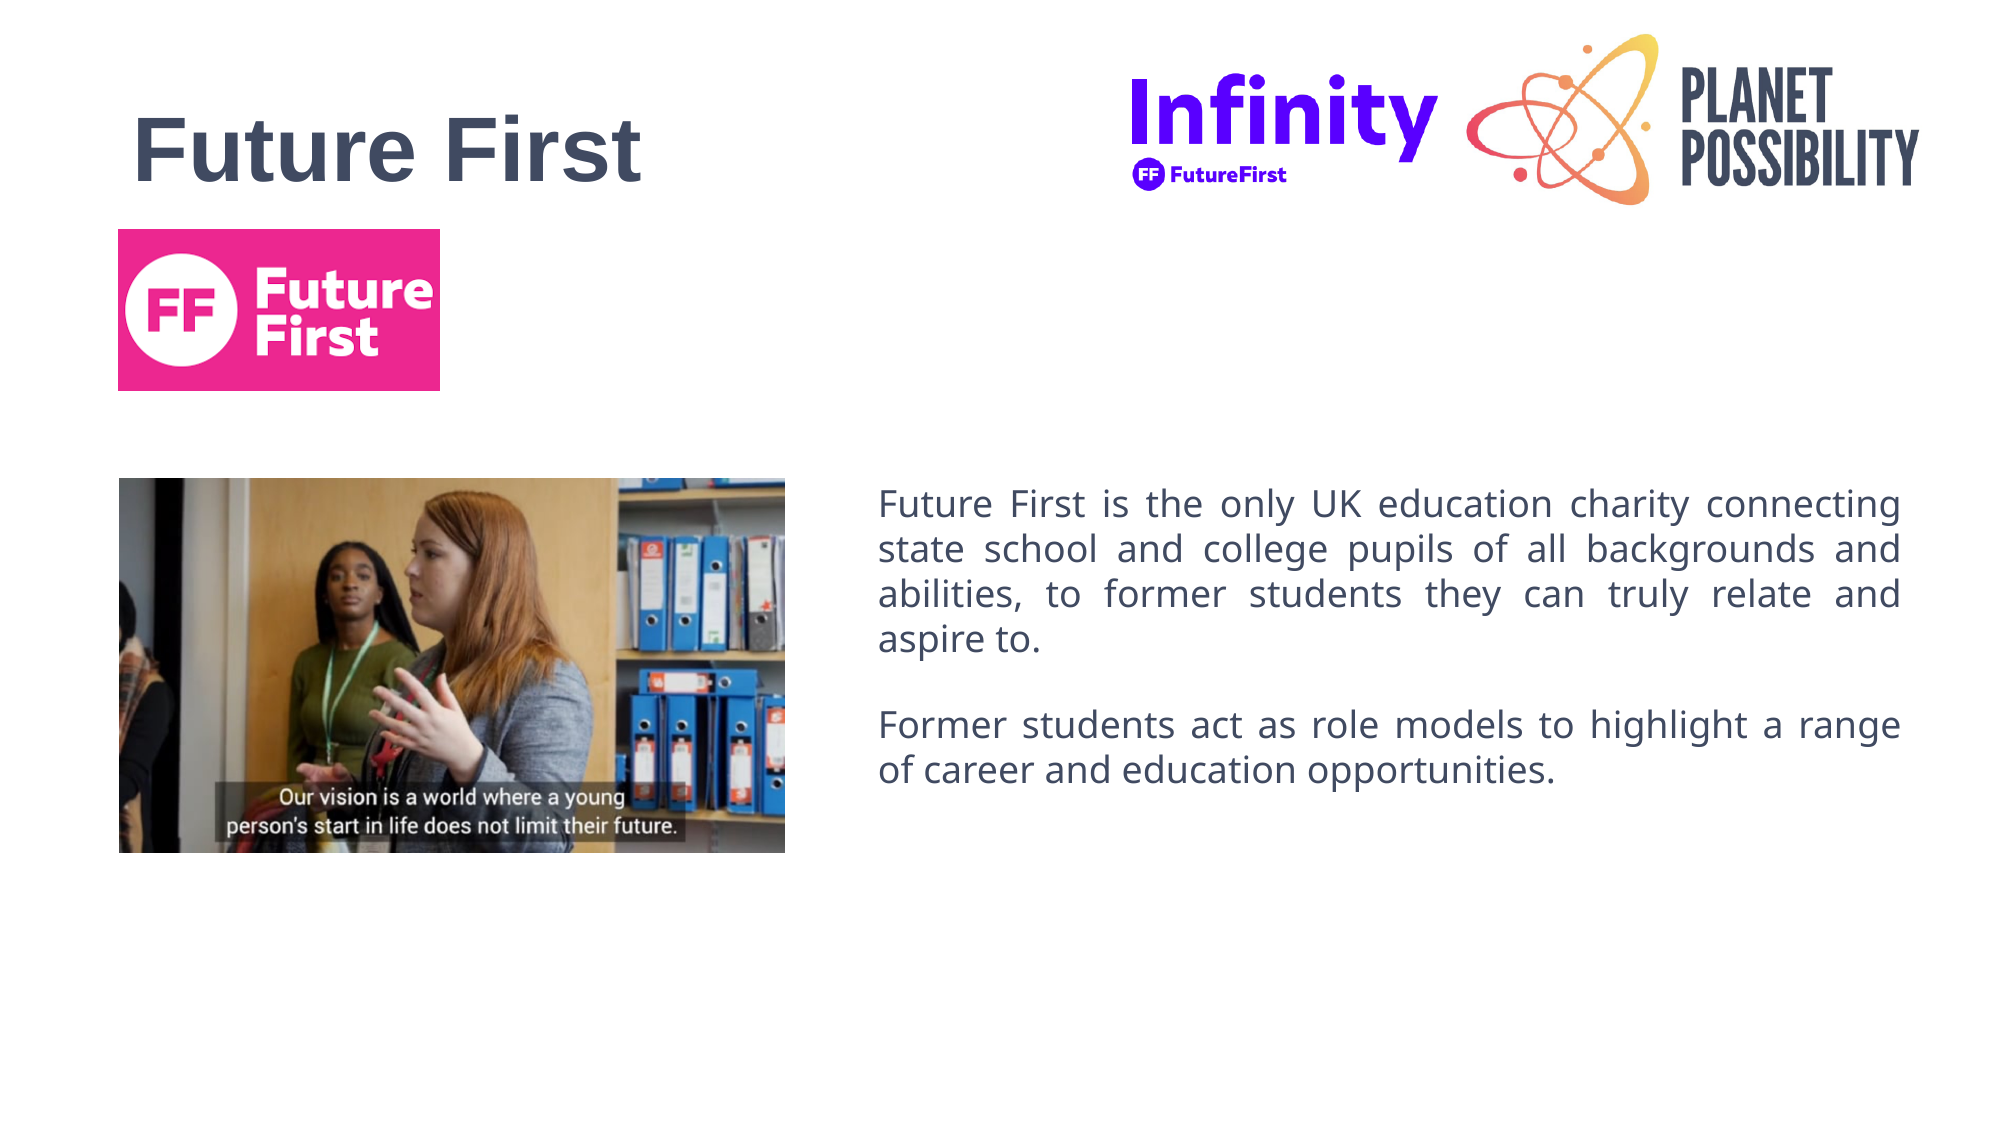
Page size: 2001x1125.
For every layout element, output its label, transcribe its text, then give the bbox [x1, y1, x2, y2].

picture [118, 229, 440, 391]
text_box Future First [118, 95, 1119, 209]
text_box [118, 478, 785, 854]
text_box Former students act as role models to highlight a range of career and education opportunities. [863, 693, 1918, 798]
text_box Future First is the only UK education charity connecting state school and college pupils of all backgrounds and abilities, to former students they can truly relate and aspire to. [863, 472, 1918, 668]
picture [1412, 30, 1973, 209]
